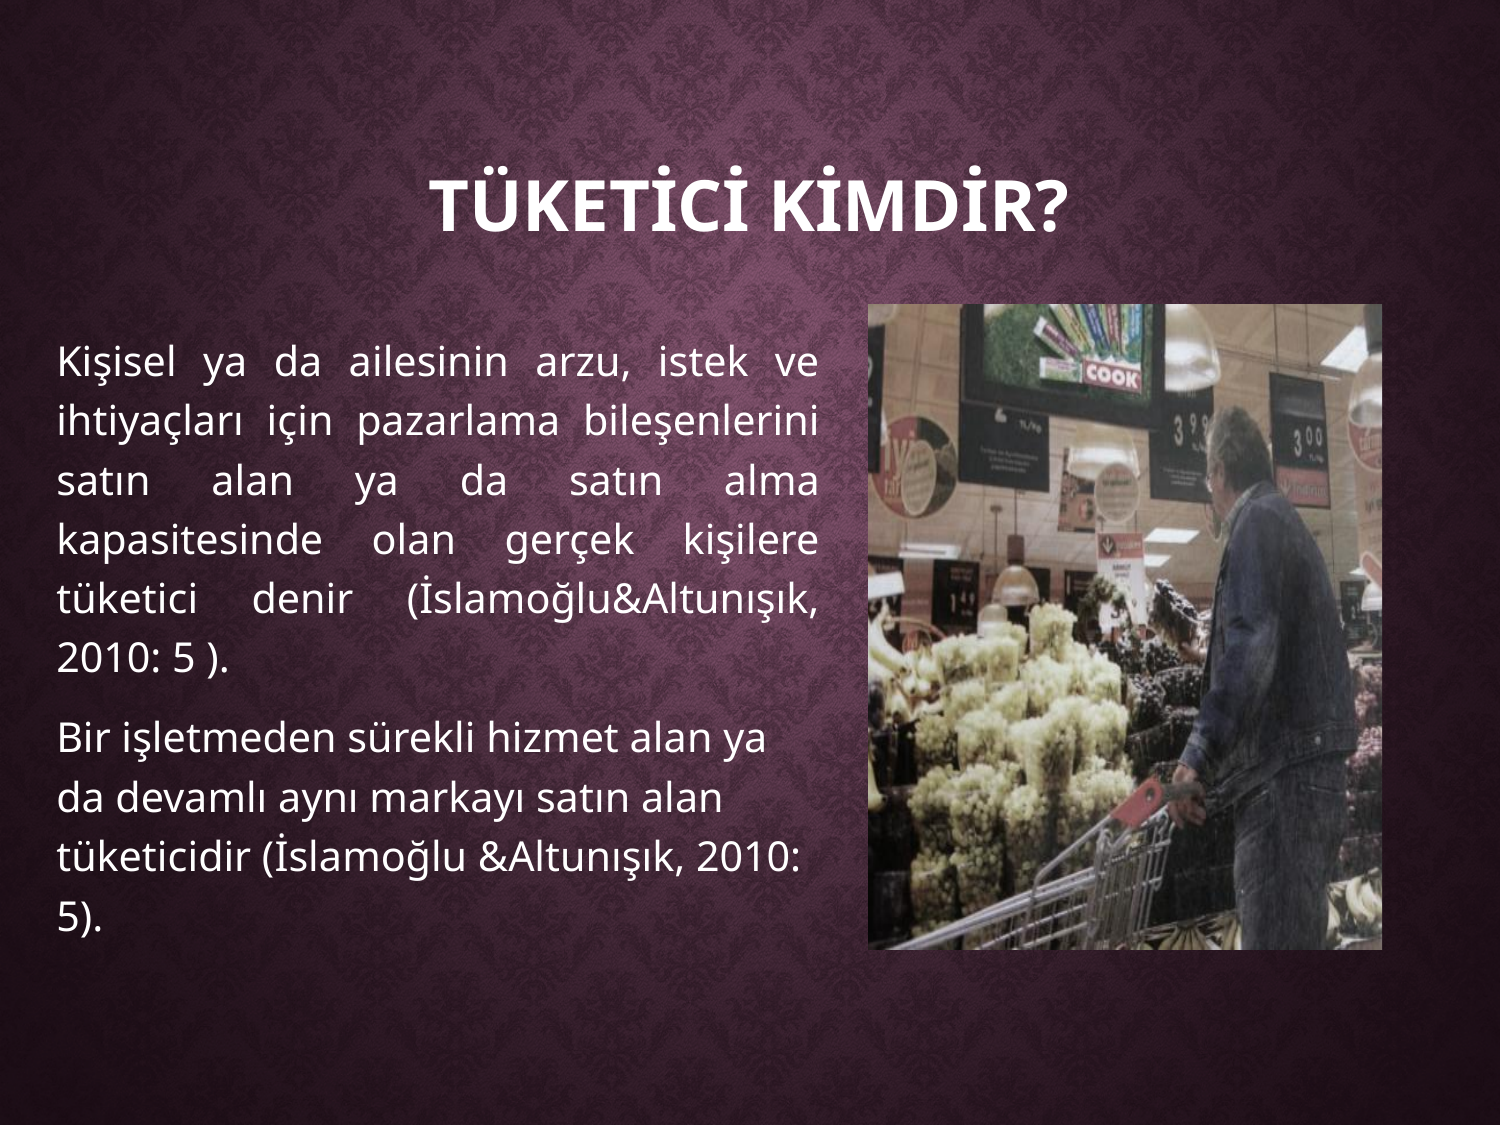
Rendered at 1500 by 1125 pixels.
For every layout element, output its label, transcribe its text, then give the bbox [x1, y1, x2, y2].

list Kişisel ya da ailesinin arzu, istek ve ihtiyaçları için pazarlama bileşenlerini satın alan ya da satın alma kapasitesinde olan gerçek kişilere tüketici denir (İslamoğlu&Altunışık, 2010: 5 ). Bir işletmeden sürekli hizmet alan ya da devamlı aynı markayı satın alan tüketicidir (İslamoğlu &Altunışık, 2010: 5). [41, 317, 835, 950]
title Tüketİcİ Kİmdİr? [112, 99, 1387, 318]
picture [867, 303, 1383, 951]
